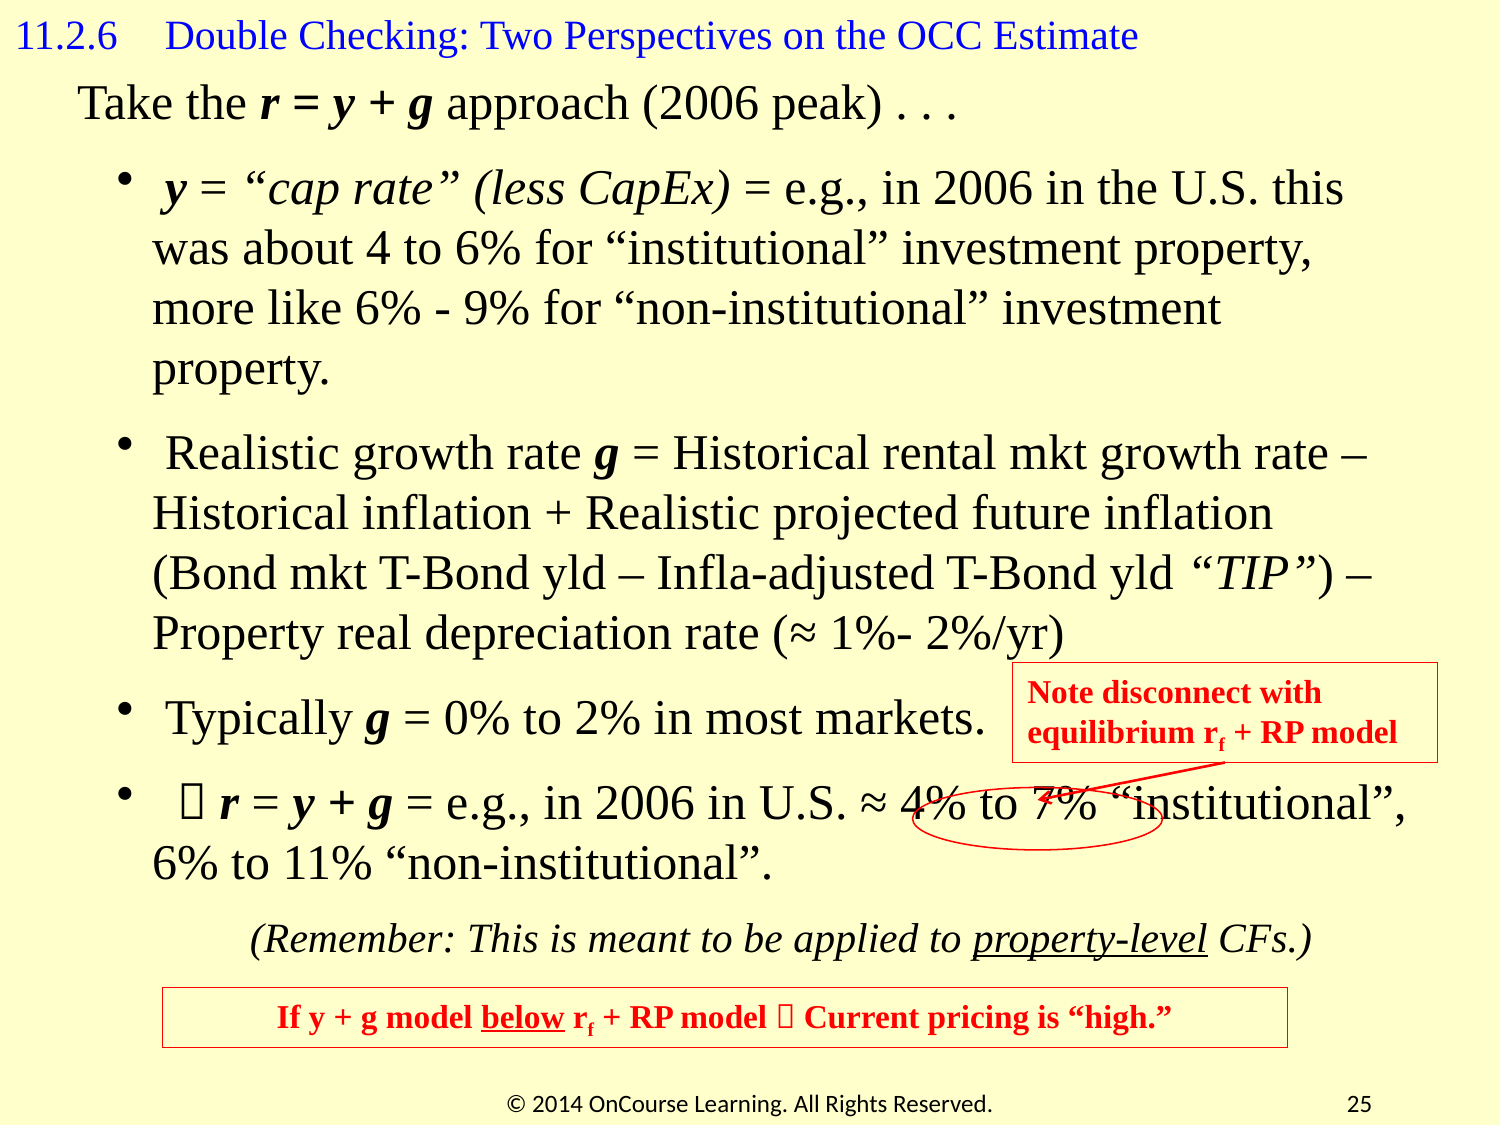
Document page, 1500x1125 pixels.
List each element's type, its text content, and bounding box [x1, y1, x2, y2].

text_box If y + g model below rf + RP model  Current pricing is “high.” [162, 987, 1288, 1048]
slide_number 25 [1074, 1050, 1388, 1125]
text_box Take the r = y + g approach (2006 peak) . . . y = “cap rate” (less CapEx) = e.g., in 2006 in the U.S. this was about 4 to 6% for “institutional” investment property, more like 6% - 9% for “non-institutional” investment property. Realistic growth rate g = Historical rental mkt growth rate – Historical inflation + Realistic projected future inflation (Bond mkt T-Bond yld – Infla-adjusted T-Bond yld “TIP”) – Property real depreciation rate (≈ 1%- 2%/yr) Typically g = 0% to 2% in most markets.  r = y + g = e.g., in 2006 in U.S. ≈ 4% to 7% “institutional”, 6% to 11% “non-institutional”. (Remember: This is meant to be applied to property-level CFs.) [62, 65, 1425, 968]
footer © 2014 OnCourse Learning. All Rights Reserved. [300, 1050, 1074, 1125]
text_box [1037, 758, 1225, 800]
text_box Note disconnect with equilibrium rf + RP model [1012, 662, 1438, 763]
text_box 11.2.6 Double Checking: Two Perspectives on the OCC Estimate [0, 0, 1488, 65]
text_box [912, 787, 1163, 850]
